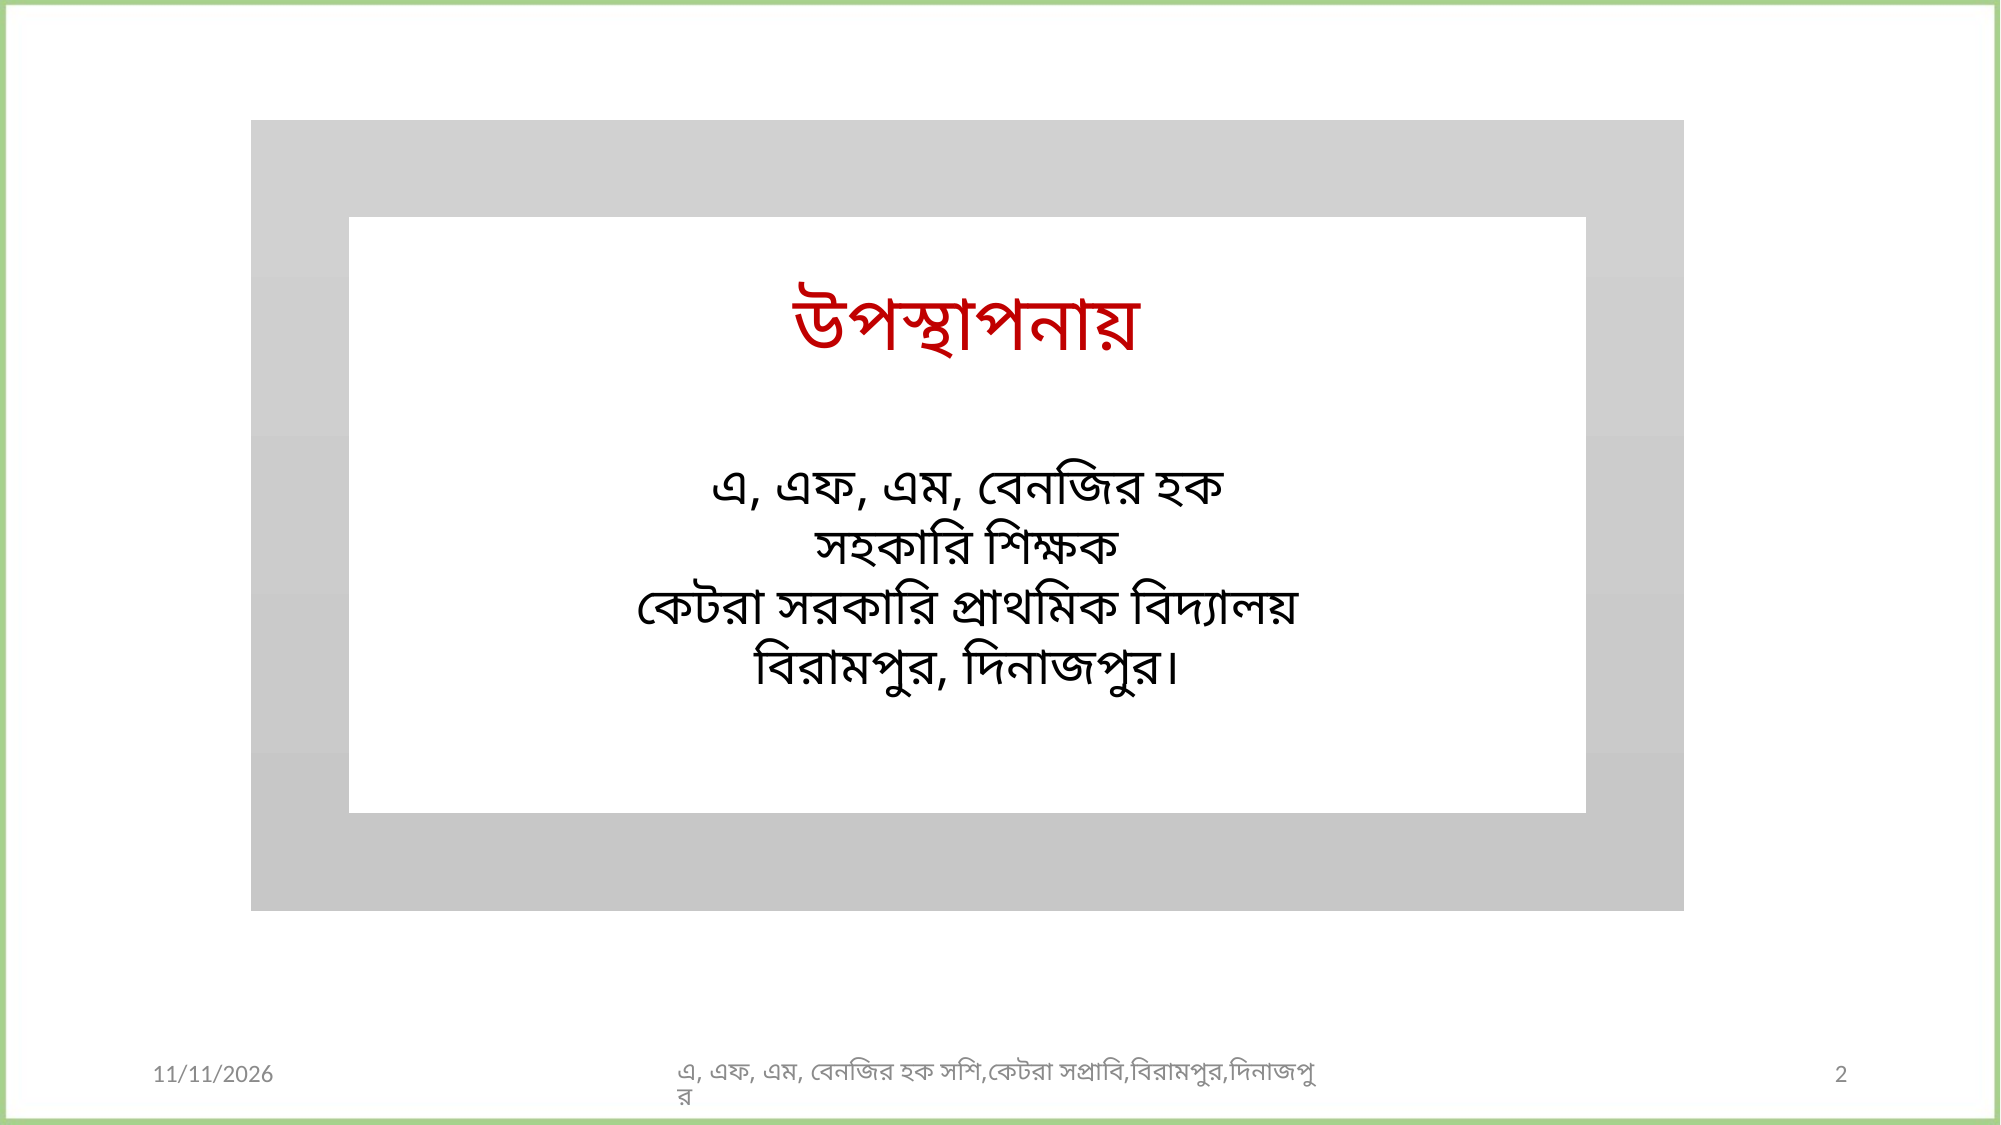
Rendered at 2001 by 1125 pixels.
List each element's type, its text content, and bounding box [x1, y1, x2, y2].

slide_number 2 [1412, 1042, 1863, 1103]
picture [0, 0, 2001, 1125]
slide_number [137, 1042, 588, 1103]
footer এ, এফ, এম, বেনজির হক সশি,কেটরা সপ্রাবি,বিরামপুর,দিনাজপুর [662, 1042, 1338, 1103]
text_box উপস্থাপনায় এ, এফ, এম, বেনজির হক সহকারি শিক্ষক কেটরা সরকারি প্রাথমিক বিদ্যালয় বিরামপুর, দিনাজপুর। [250, 119, 1685, 912]
